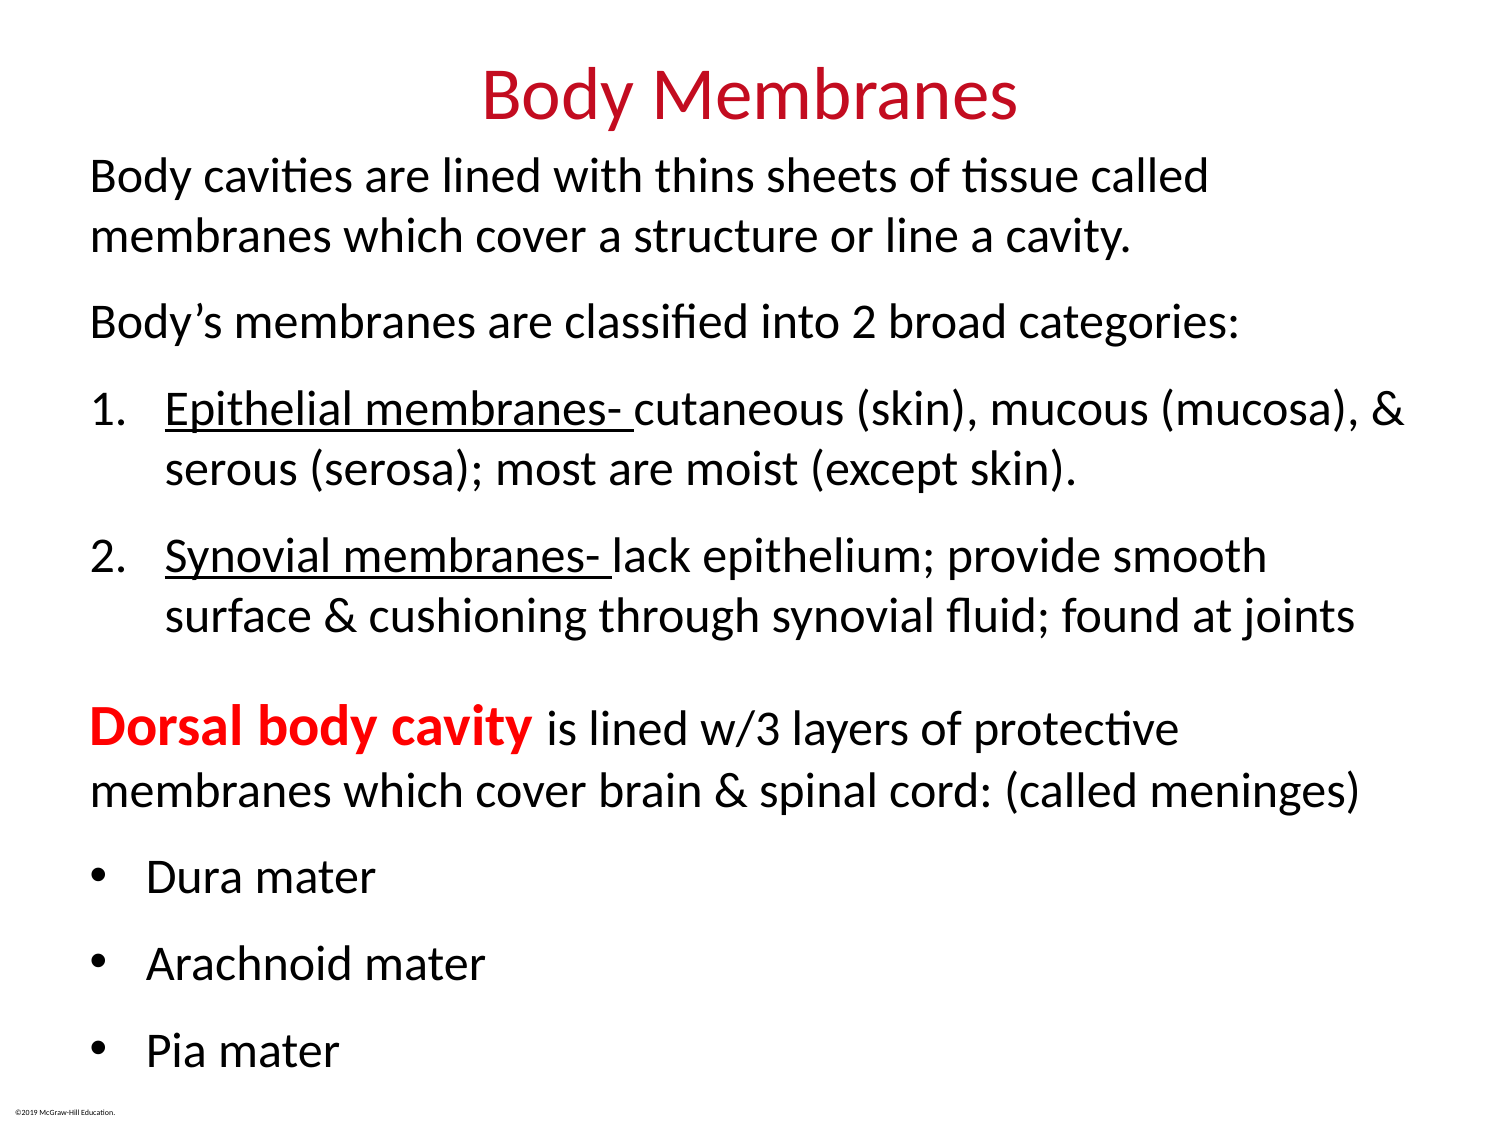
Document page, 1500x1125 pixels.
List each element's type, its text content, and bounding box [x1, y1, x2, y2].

title Body Membranes [75, 37, 1425, 135]
list Dorsal body cavity is lined w/3 layers of protective membranes which cover brain & spinal cord: (called meninges) Dura mater Arachnoid mater Pia mater [74, 679, 1425, 893]
list Body cavities are lined with thins sheets of tissue called membranes which cover a structure or line a cavity. Body’s membranes are classified into 2 broad categories: Epithelial membranes- cutaneous (skin), mucous (mucosa), & serous (serosa); most are moist (except skin). Synovial membranes- lack epithelium; provide smooth surface & cushioning through synovial fluid; found at joints [74, 135, 1425, 435]
